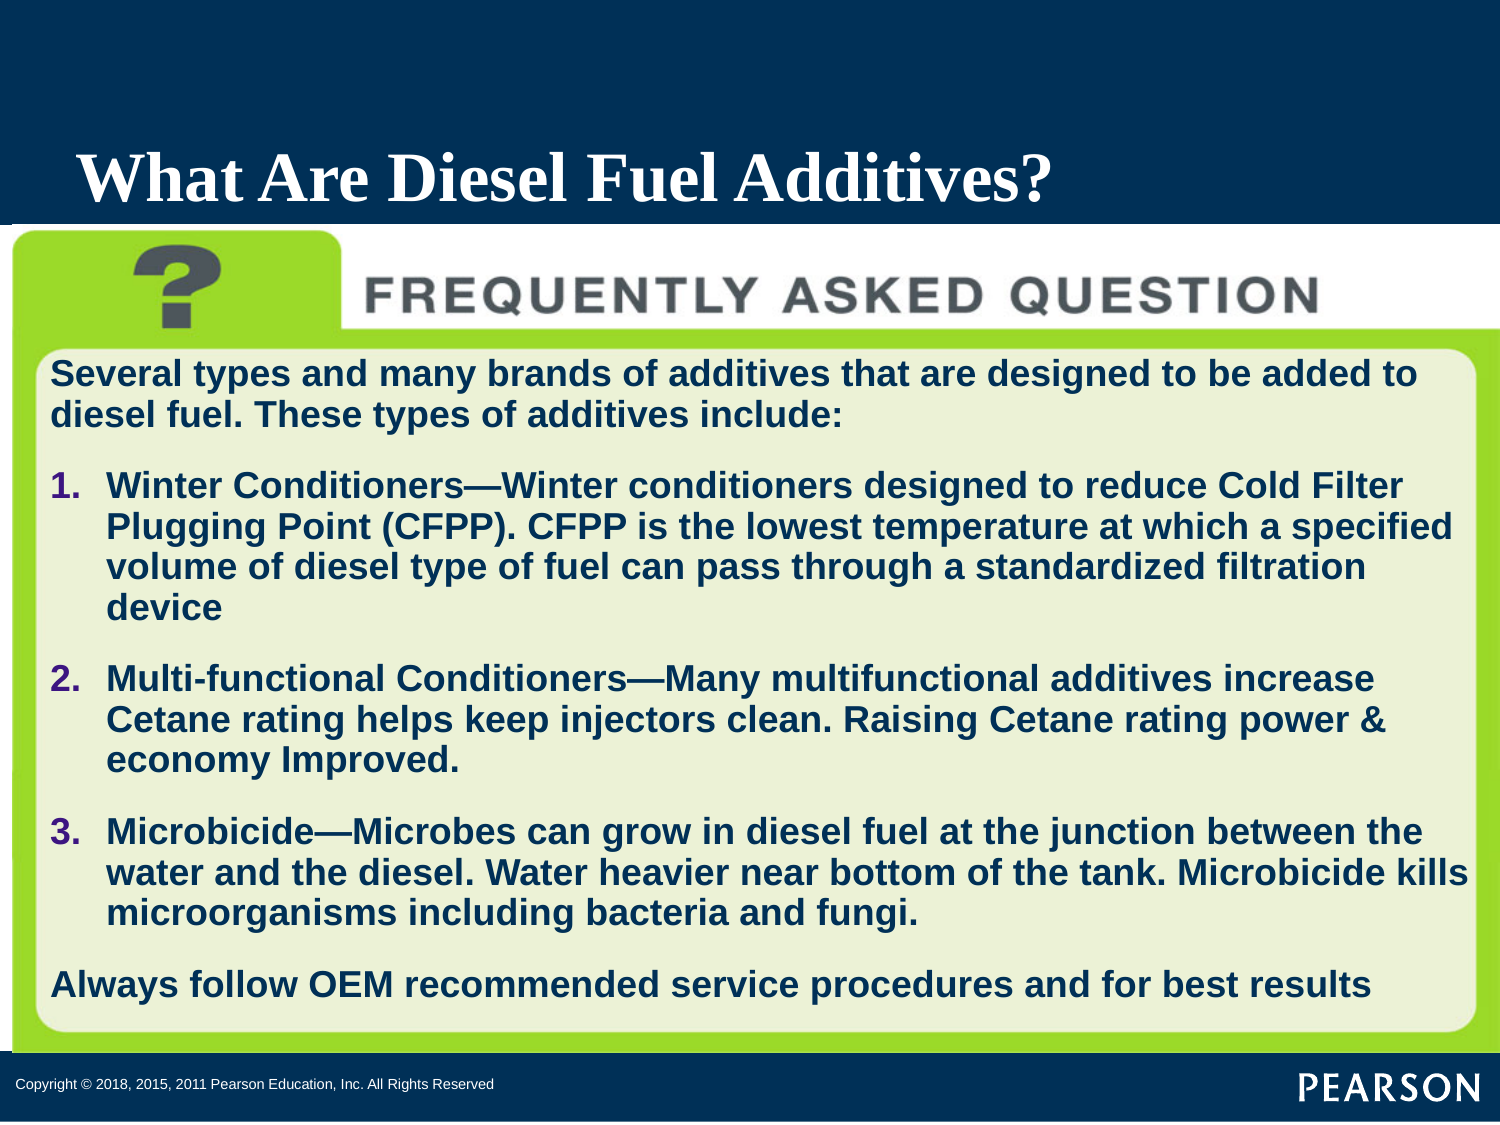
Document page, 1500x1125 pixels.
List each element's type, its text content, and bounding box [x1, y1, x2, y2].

title What Are Diesel Fuel Additives? [75, 35, 1425, 216]
picture [12, 224, 1500, 1053]
